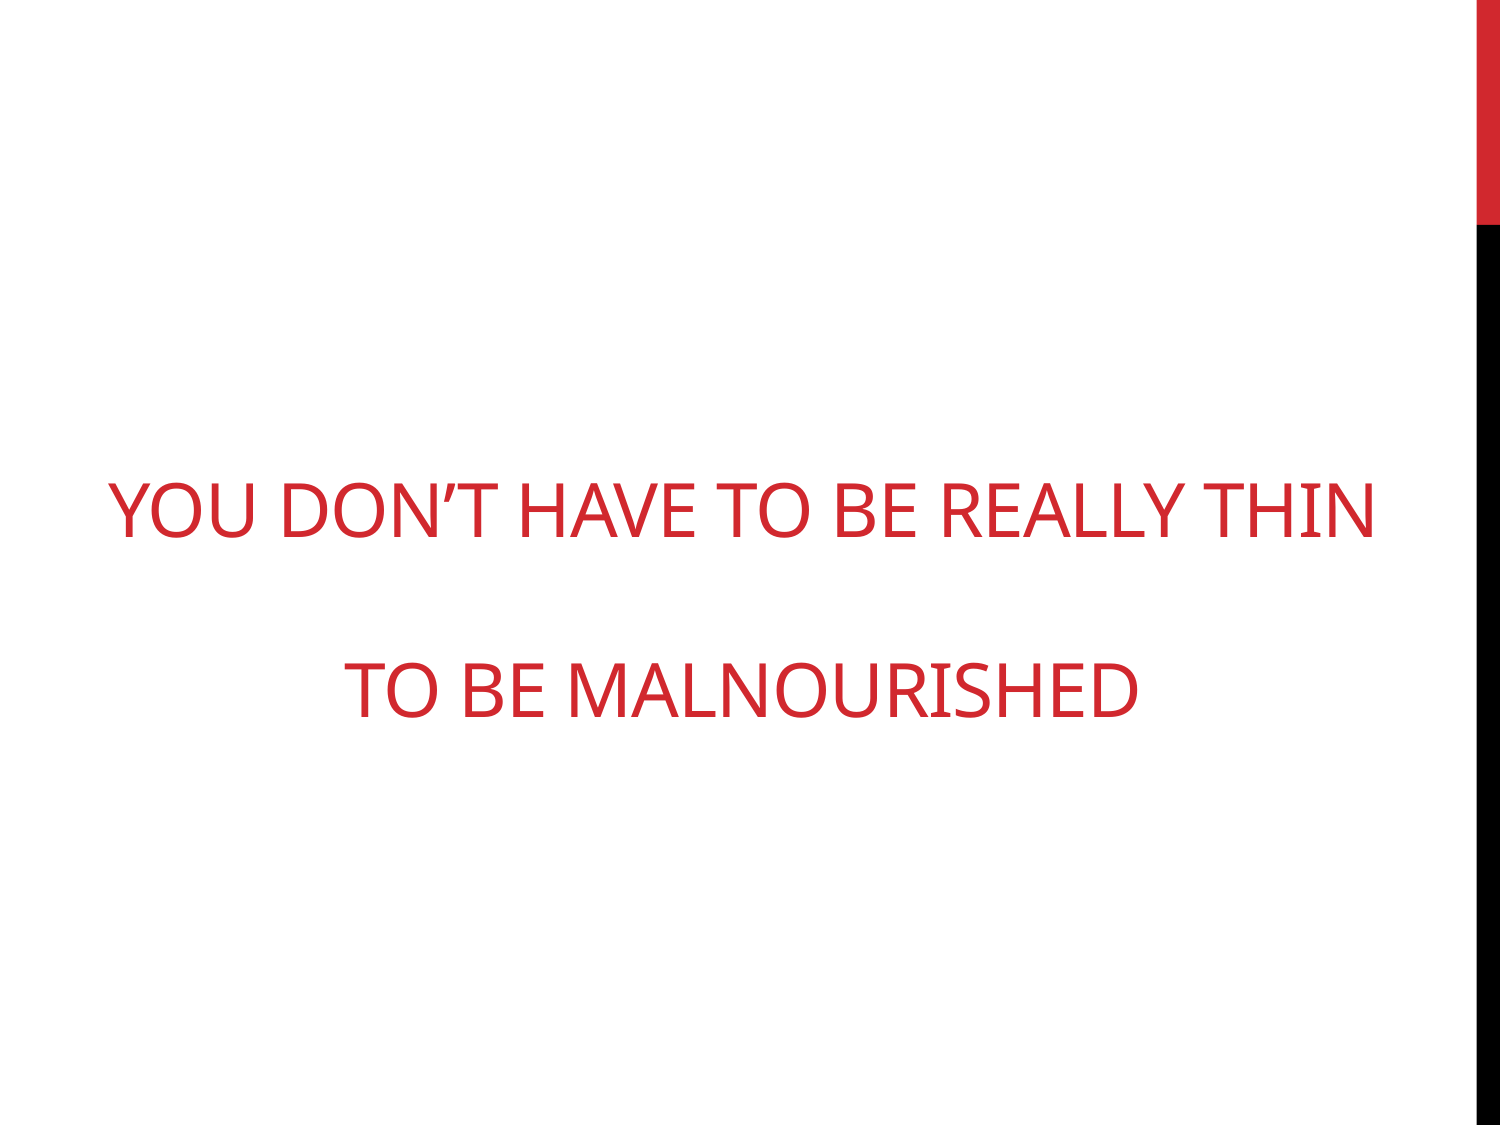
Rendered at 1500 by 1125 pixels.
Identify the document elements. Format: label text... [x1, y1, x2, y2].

title You don’t have to be really thin to be malnourished [75, 31, 1412, 740]
